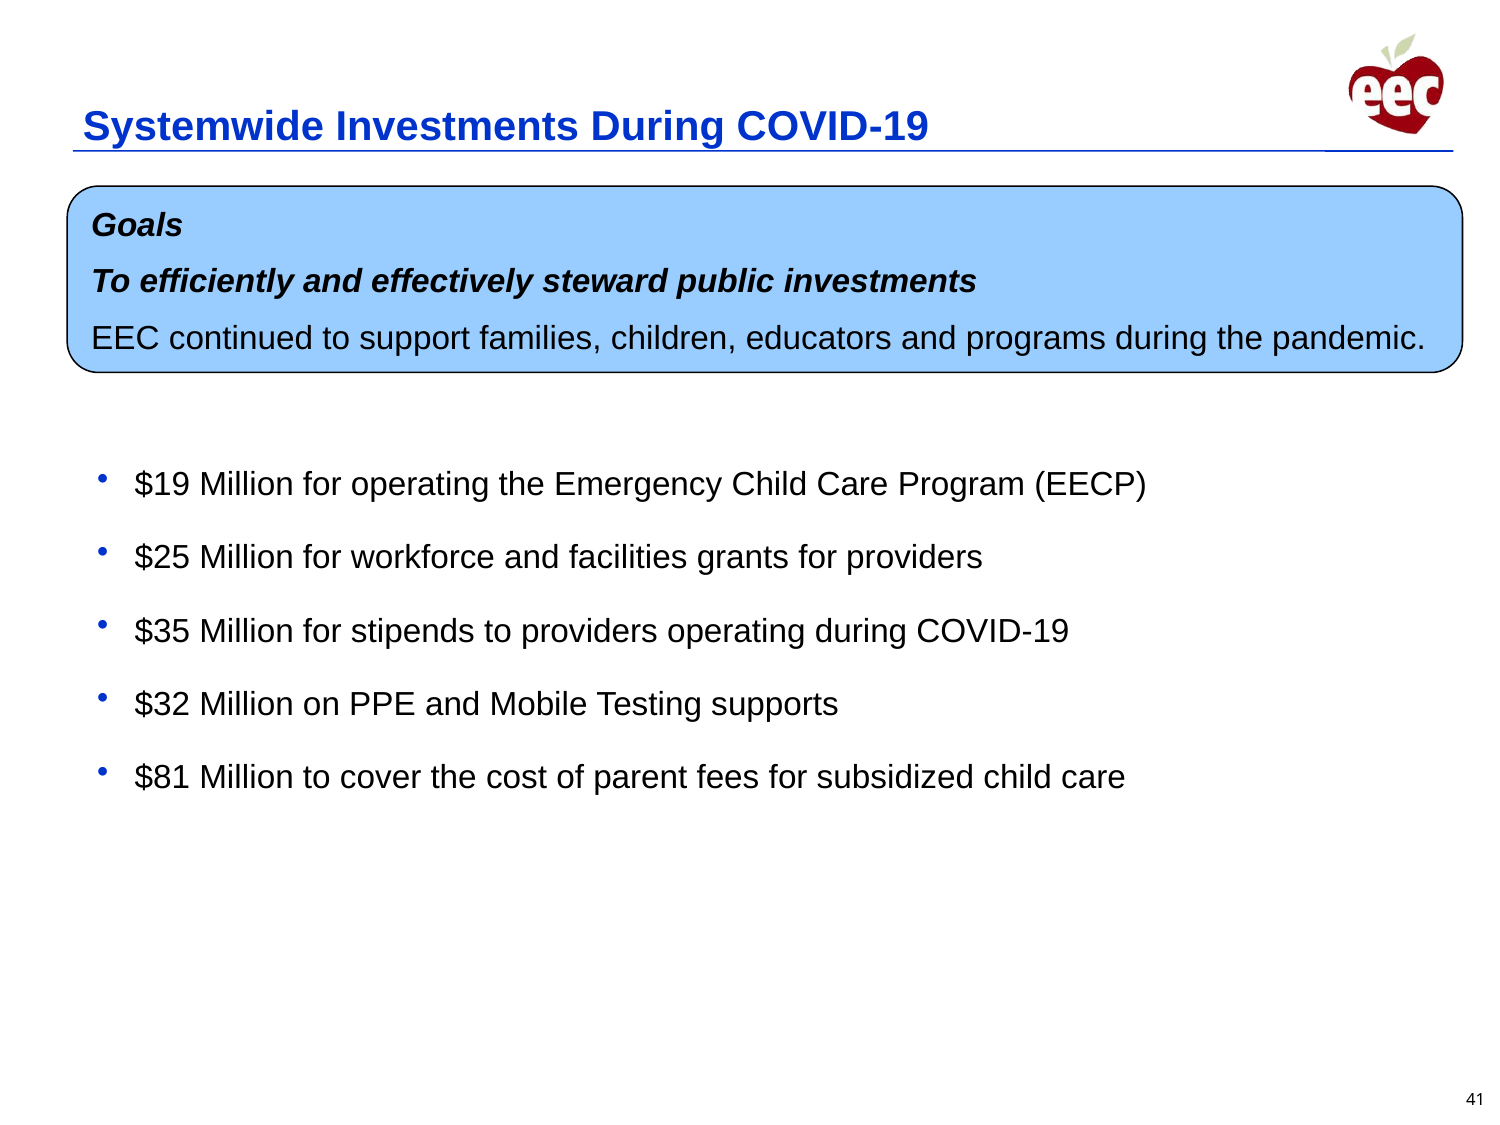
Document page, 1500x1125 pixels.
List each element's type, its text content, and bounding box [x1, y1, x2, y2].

picture [1342, 29, 1451, 138]
slide_number 41 [1182, 1081, 1500, 1125]
title Systemwide Investments During COVID-19 [67, 24, 1337, 157]
list $19 Million for operating the Emergency Child Care Program (EECP) $25 Million for workforce and facilities grants for providers $35 Million for stipends to providers operating during COVID-19 $32 Million on PPE and Mobile Testing supports $81 Million to cover the cost of parent fees for subsidized child care [81, 381, 1448, 1094]
text_box Goals To efficiently and effectively steward public investments EEC continued to support families, children, educators and programs during the pandemic. [67, 186, 1463, 373]
